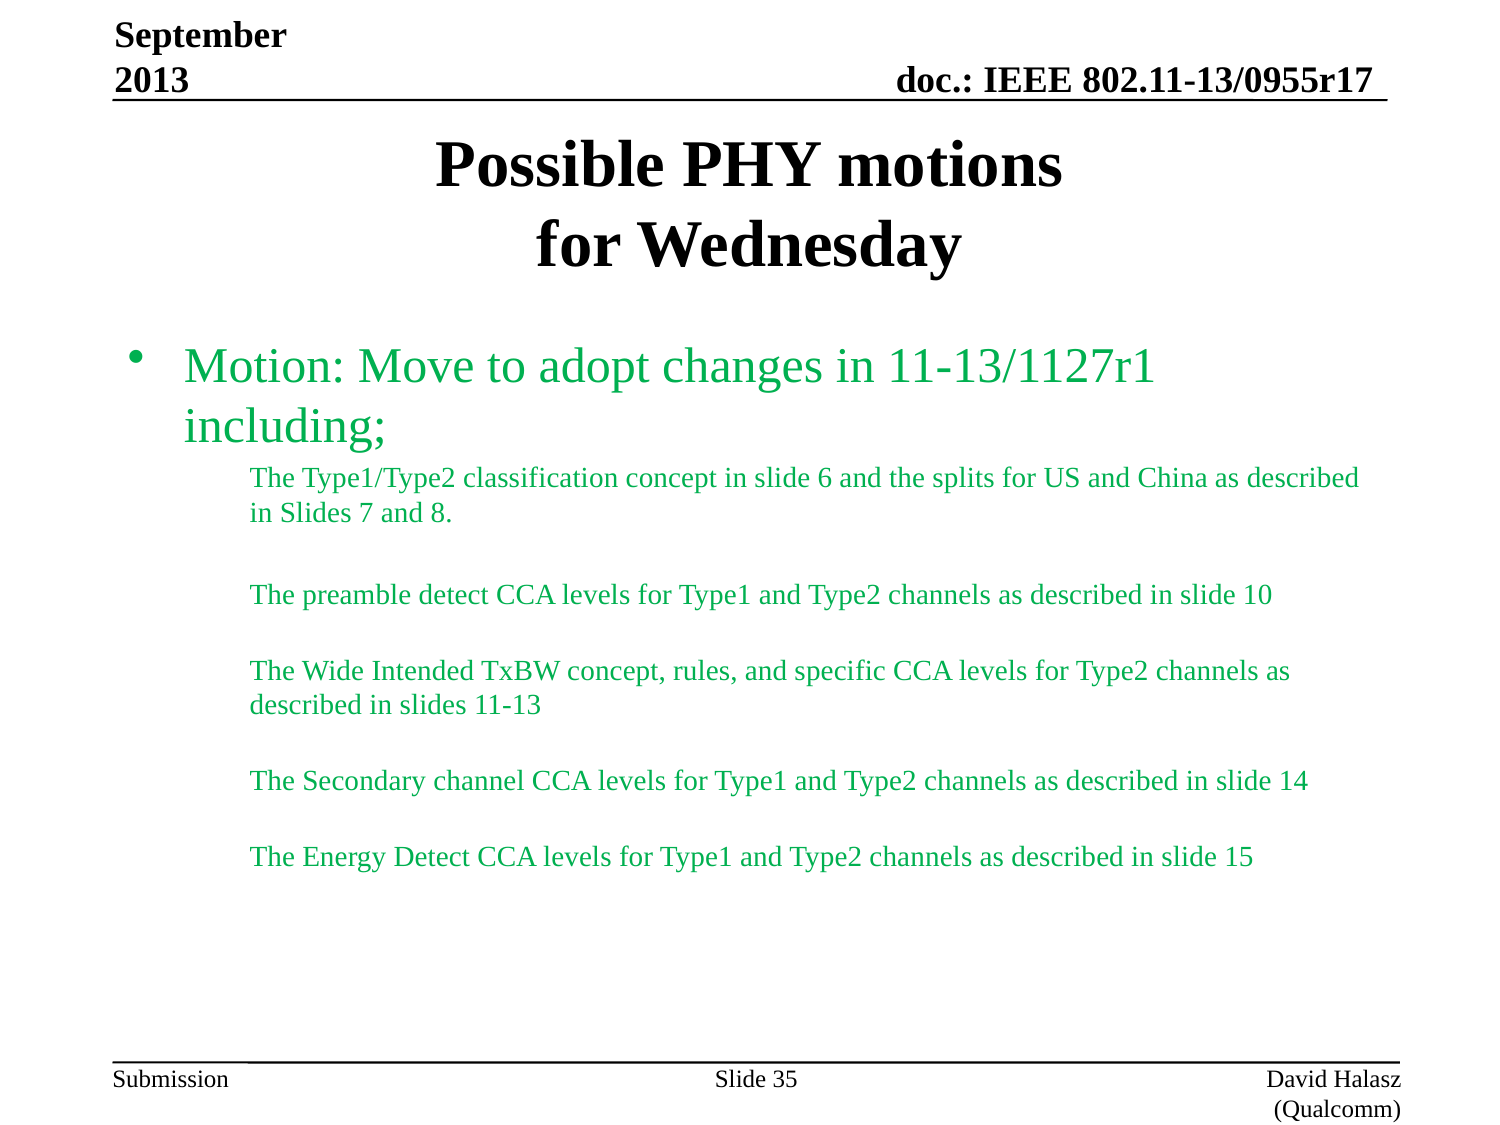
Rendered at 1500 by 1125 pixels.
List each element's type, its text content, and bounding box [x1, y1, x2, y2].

list Motion: Move to adopt changes in 11-13/1127r1 including; The Type1/Type2 classification concept in slide 6 and the splits for US and China as described in Slides 7 and 8. The preamble detect CCA levels for Type1 and Type2 channels as described in slide 10 The Wide Intended TxBW concept, rules, and specific CCA levels for Type2 channels as described in slides 11-13 The Secondary channel CCA levels for Type1 and Type2 channels as described in slide 14 The Energy Detect CCA levels for Type1 and Type2 channels as described in slide 15 [112, 324, 1388, 1001]
footer David Halasz (Qualcomm) [1264, 1061, 1402, 1093]
title Possible PHY motions for Wednesday [112, 112, 1388, 288]
slide_number Slide 35 [712, 1061, 800, 1093]
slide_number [114, 54, 333, 101]
